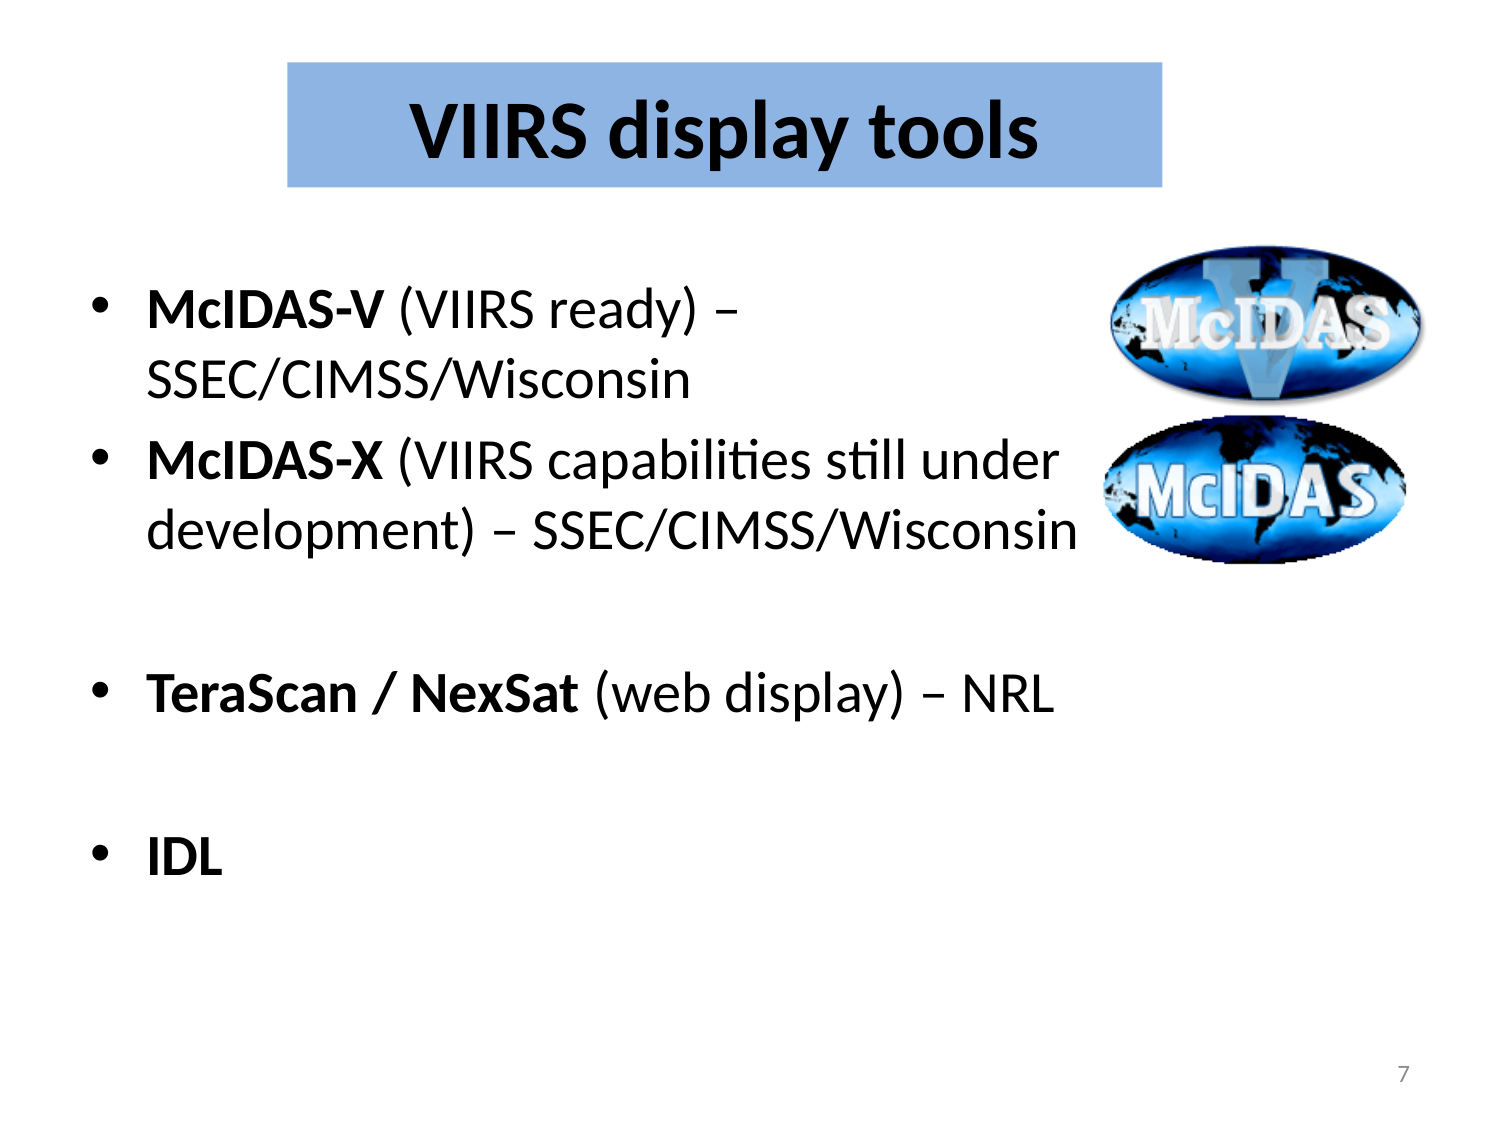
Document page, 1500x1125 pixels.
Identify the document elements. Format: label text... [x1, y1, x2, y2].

list McIDAS-V (VIIRS ready) – SSEC/CIMSS/Wisconsin McIDAS-X (VIIRS capabilities still under development) – SSEC/CIMSS/Wisconsin TeraScan / NexSat (web display) – NRL IDL [75, 262, 1150, 1005]
title VIIRS display tools [287, 62, 1163, 188]
picture [1099, 237, 1438, 410]
slide_number 7 [1074, 1042, 1425, 1103]
picture [1099, 412, 1410, 568]
